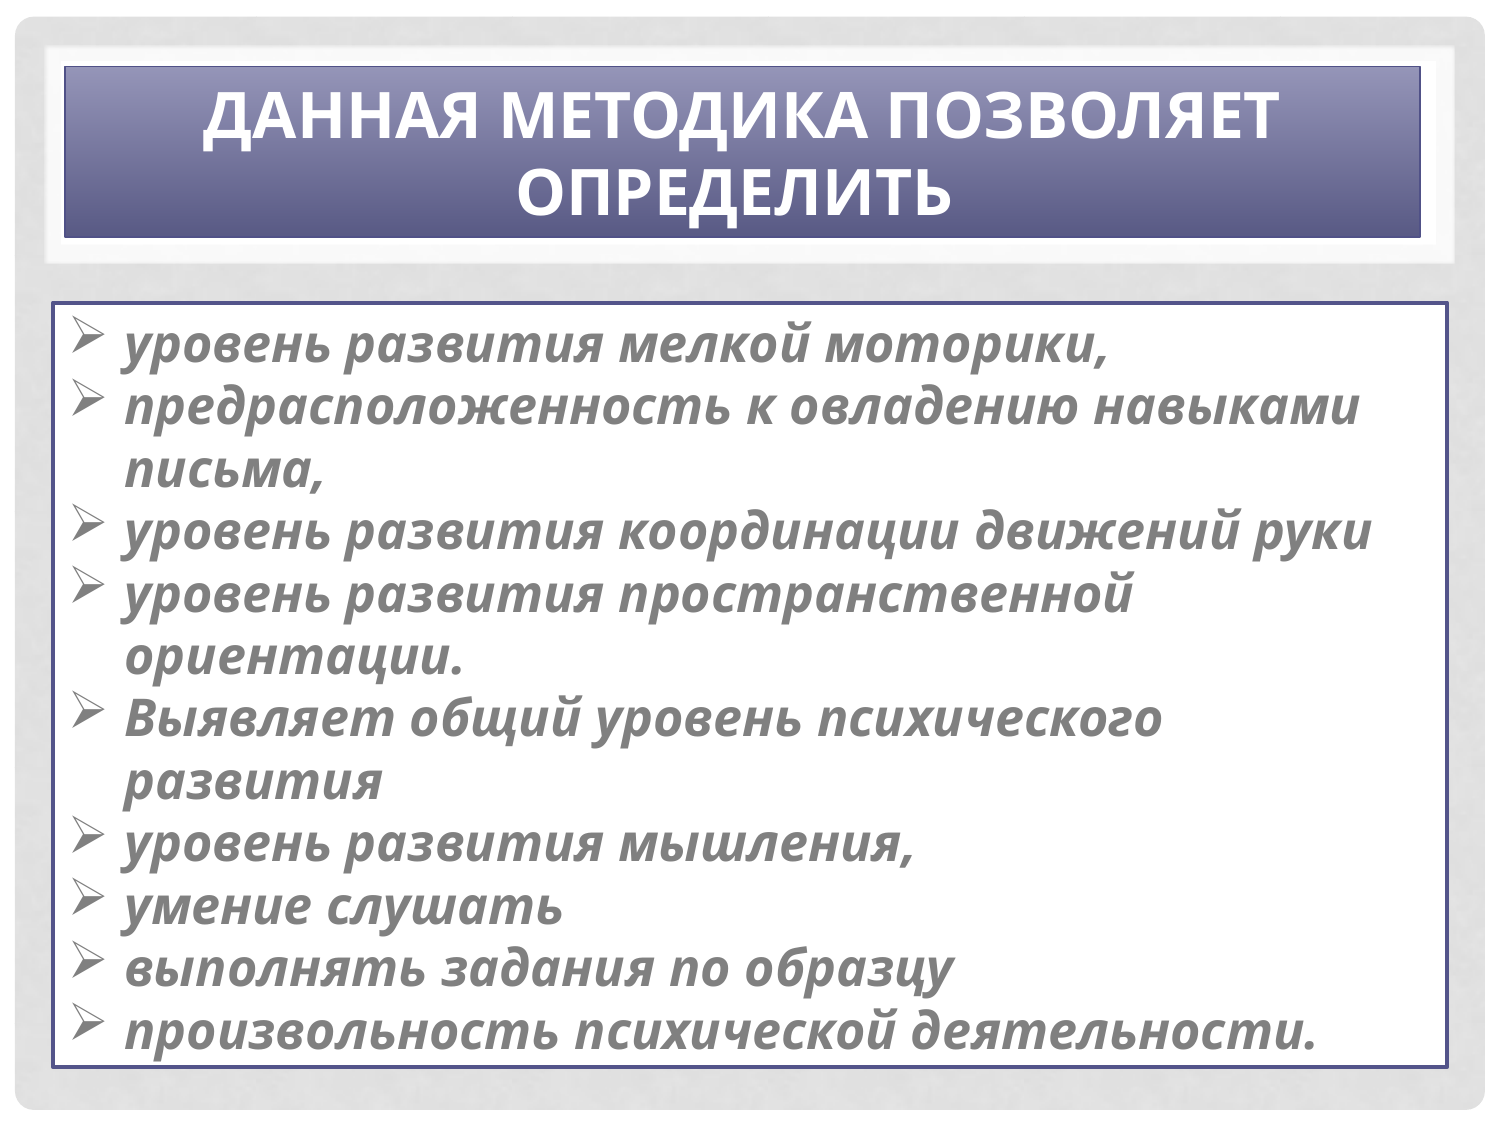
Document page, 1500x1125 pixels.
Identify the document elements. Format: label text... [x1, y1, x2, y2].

text_box уровень развития мелкой моторики, предрасположенность к овладению навыками письма, уровень развития координации движений руки уровень развития пространственной ориентации. Выявляет общий уровень психического развития уровень развития мышления, умение слушать выполнять задания по образцу произвольность психической деятельности. [51, 301, 1449, 1069]
title Данная методика позволяет определить [64, 66, 1421, 238]
